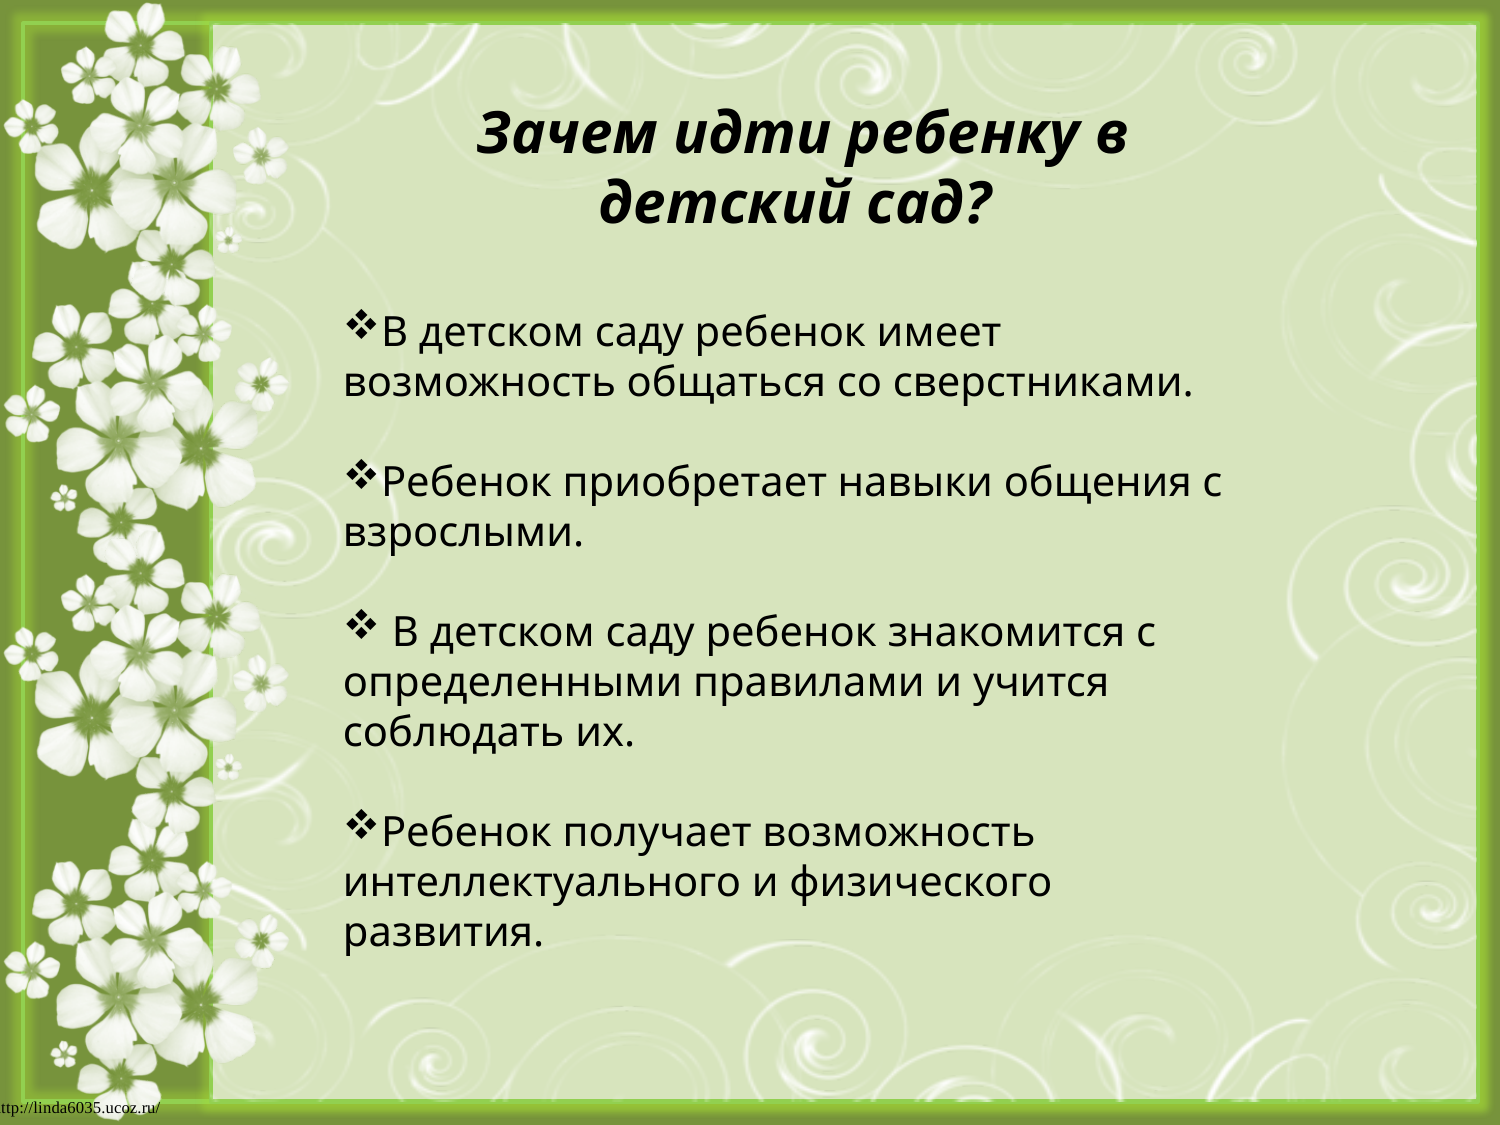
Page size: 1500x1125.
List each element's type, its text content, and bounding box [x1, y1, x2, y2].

picture [293, 23, 1477, 1102]
text_box Зачем идти ребенку в детский сад? В детском саду ребенок имеет возможность общаться со сверстниками. Ребенок приобретает навыки общения с взрослыми. В детском саду ребенок знакомится с определенными правилами и учится соблюдать их. Ребенок получает возможность интеллектуального и физического развития. [328, 87, 1278, 963]
